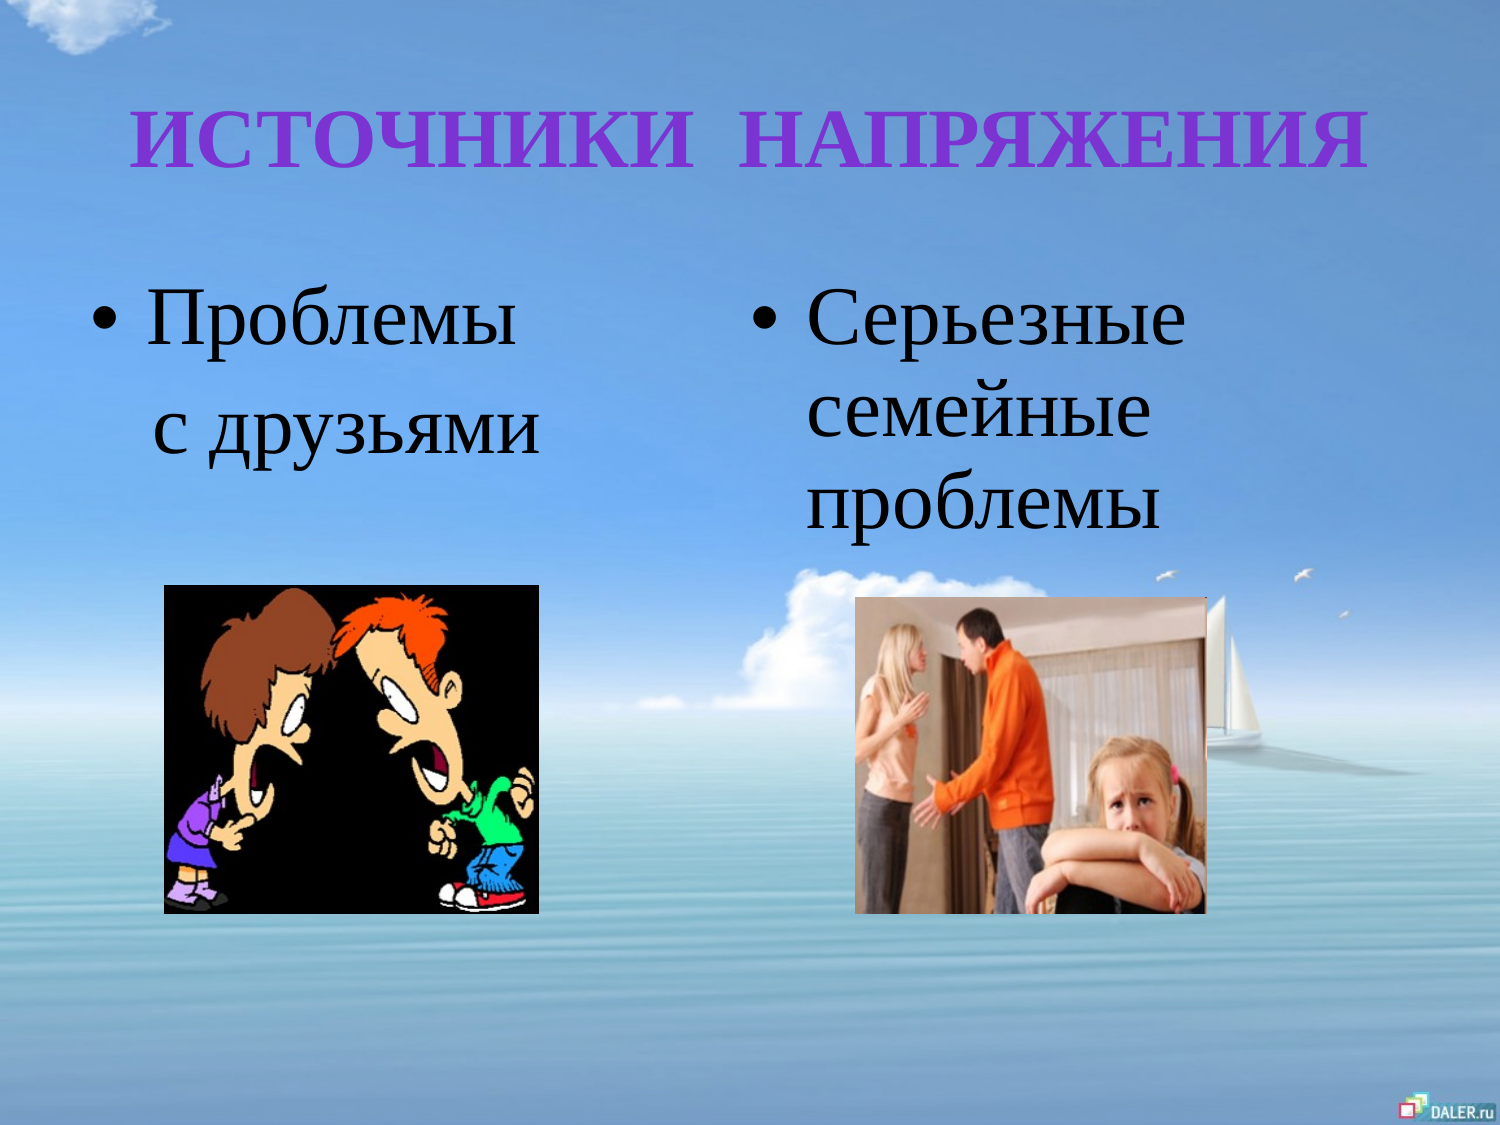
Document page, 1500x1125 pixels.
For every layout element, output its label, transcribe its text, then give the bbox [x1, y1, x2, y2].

title Источники напряжения [75, 45, 1425, 233]
picture [163, 585, 540, 915]
picture [855, 597, 1208, 915]
list Проблемы с друзьями Серьезные семейные проблемы [75, 262, 1425, 1005]
